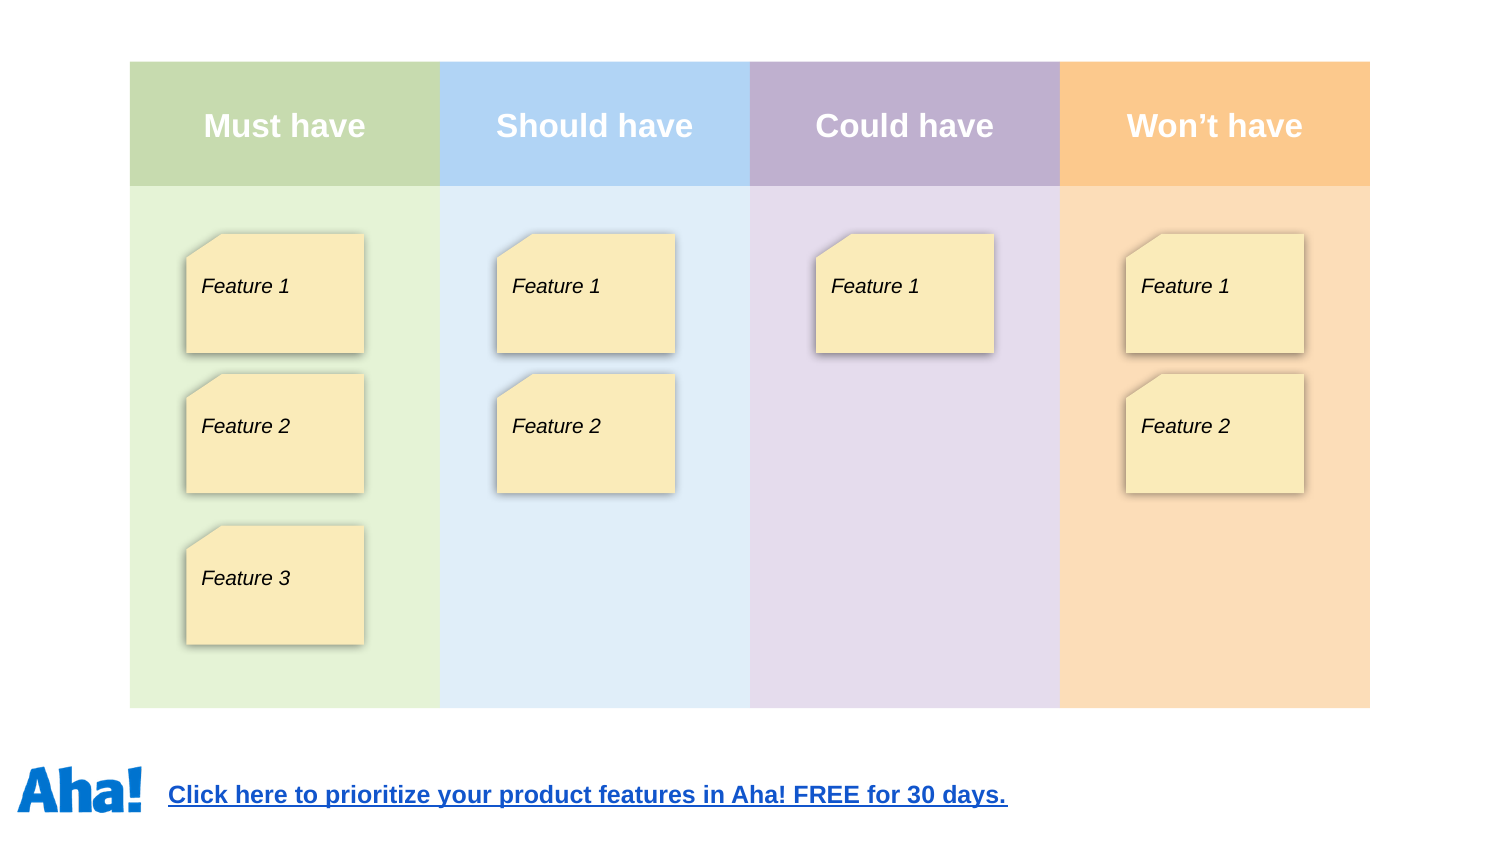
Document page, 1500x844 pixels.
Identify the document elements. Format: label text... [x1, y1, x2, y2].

text_box Feature 3 [186, 525, 364, 645]
text_box Feature 1 [816, 233, 994, 353]
text_box Should have [439, 61, 749, 186]
text_box Could have [749, 61, 1059, 186]
text_box Feature 1 [497, 233, 675, 353]
text_box Click here to prioritize your product features in Aha! FREE for 30 days. [153, 764, 1093, 826]
text_box [129, 186, 439, 709]
text_box Feature 2 [186, 374, 364, 494]
text_box Feature 2 [1126, 374, 1304, 494]
picture [16, 725, 142, 844]
text_box [750, 186, 1059, 709]
text_box [439, 186, 750, 709]
text_box Feature 2 [497, 374, 675, 494]
text_box Must have [129, 61, 439, 186]
text_box [1059, 186, 1370, 709]
text_box Feature 1 [186, 233, 364, 353]
text_box Won’t have [1059, 61, 1370, 186]
text_box Feature 1 [1126, 233, 1304, 353]
